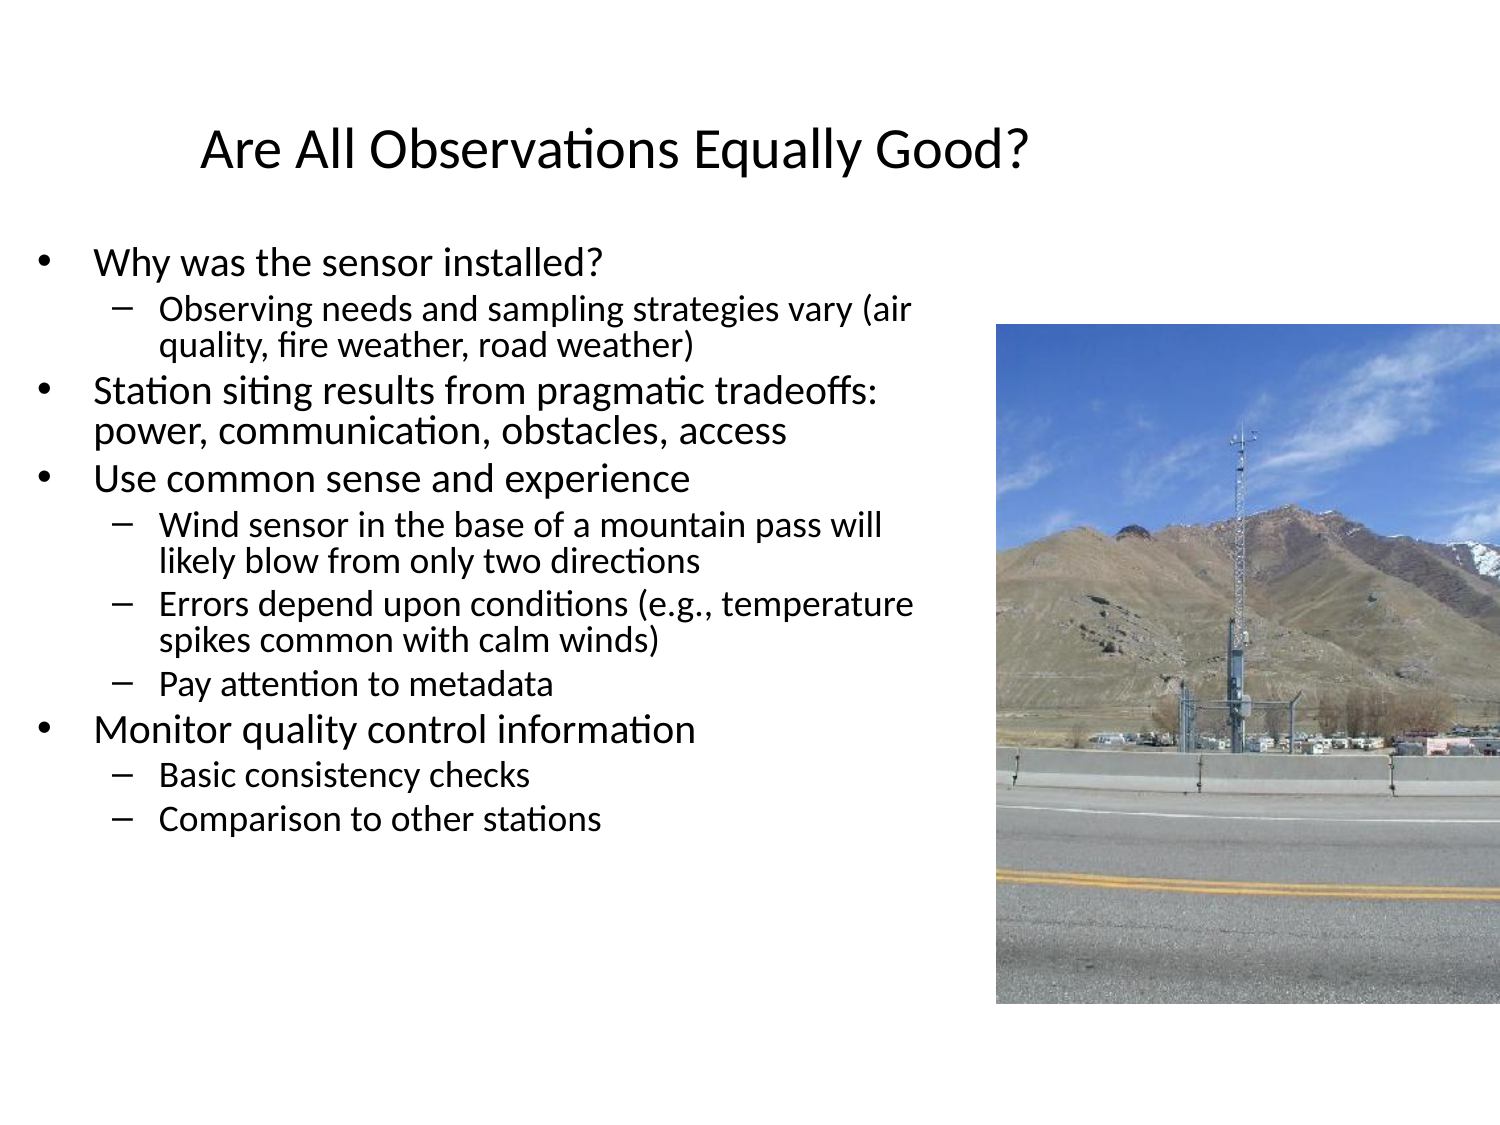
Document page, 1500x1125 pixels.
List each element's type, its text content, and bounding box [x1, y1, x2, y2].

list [995, 324, 1500, 1004]
title Are All Observations Equally Good? [0, 50, 1345, 240]
list Why was the sensor installed? Observing needs and sampling strategies vary (air quality, fire weather, road weather) Station siting results from pragmatic tradeoffs: power, communication, obstacles, access Use common sense and experience Wind sensor in the base of a mountain pass will likely blow from only two directions Errors depend upon conditions (e.g., temperature spikes common with calm winds) Pay attention to metadata Monitor quality control information Basic consistency checks Comparison to other stations [22, 237, 963, 1075]
